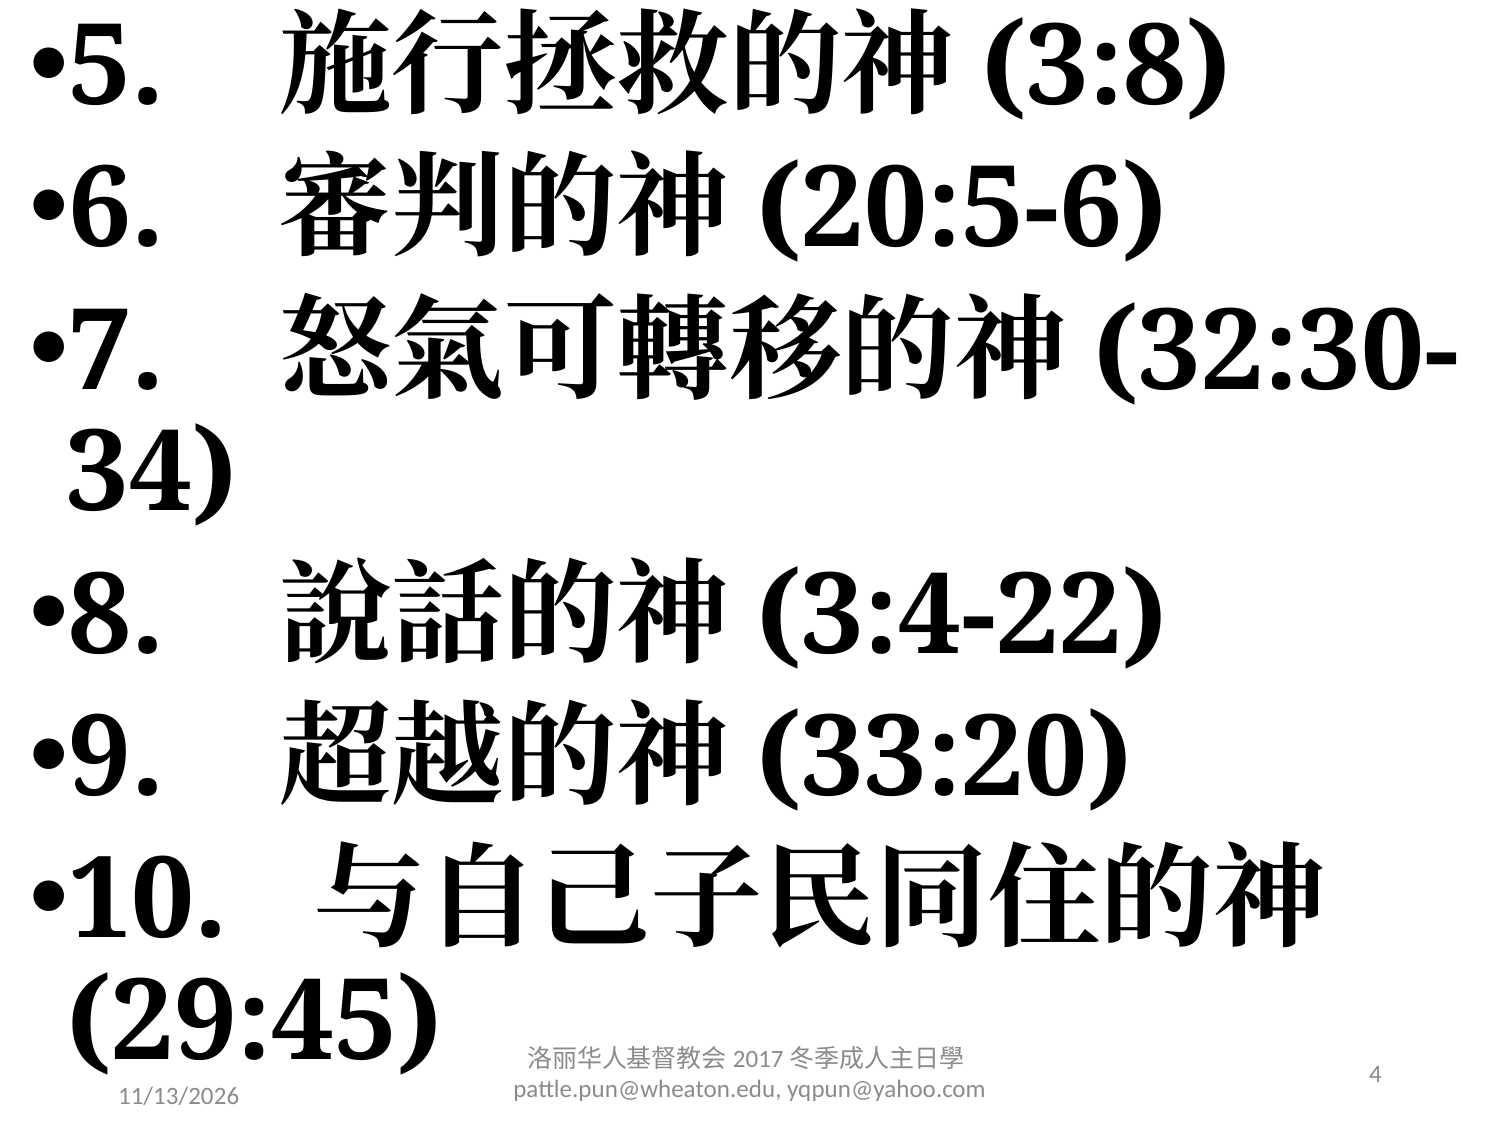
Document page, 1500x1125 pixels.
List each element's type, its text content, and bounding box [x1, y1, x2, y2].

slide_number 4 [1059, 1042, 1397, 1103]
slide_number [103, 1065, 441, 1125]
list 5. 施行拯救的神(3:8) 6. 審判的神(20:5-6) 7. 怒氣可轉移的神(32:30-34) 8. 說話的神(3:4-22) 9. 超越的神(33:20) 10. 与自己子民同住的神(29:45) [14, 0, 1500, 1052]
footer 洛丽华⼈基督教会2017冬季成⼈主⽇學 pattle.pun@wheaton.edu, yqpun@yahoo.com [496, 1042, 1004, 1103]
